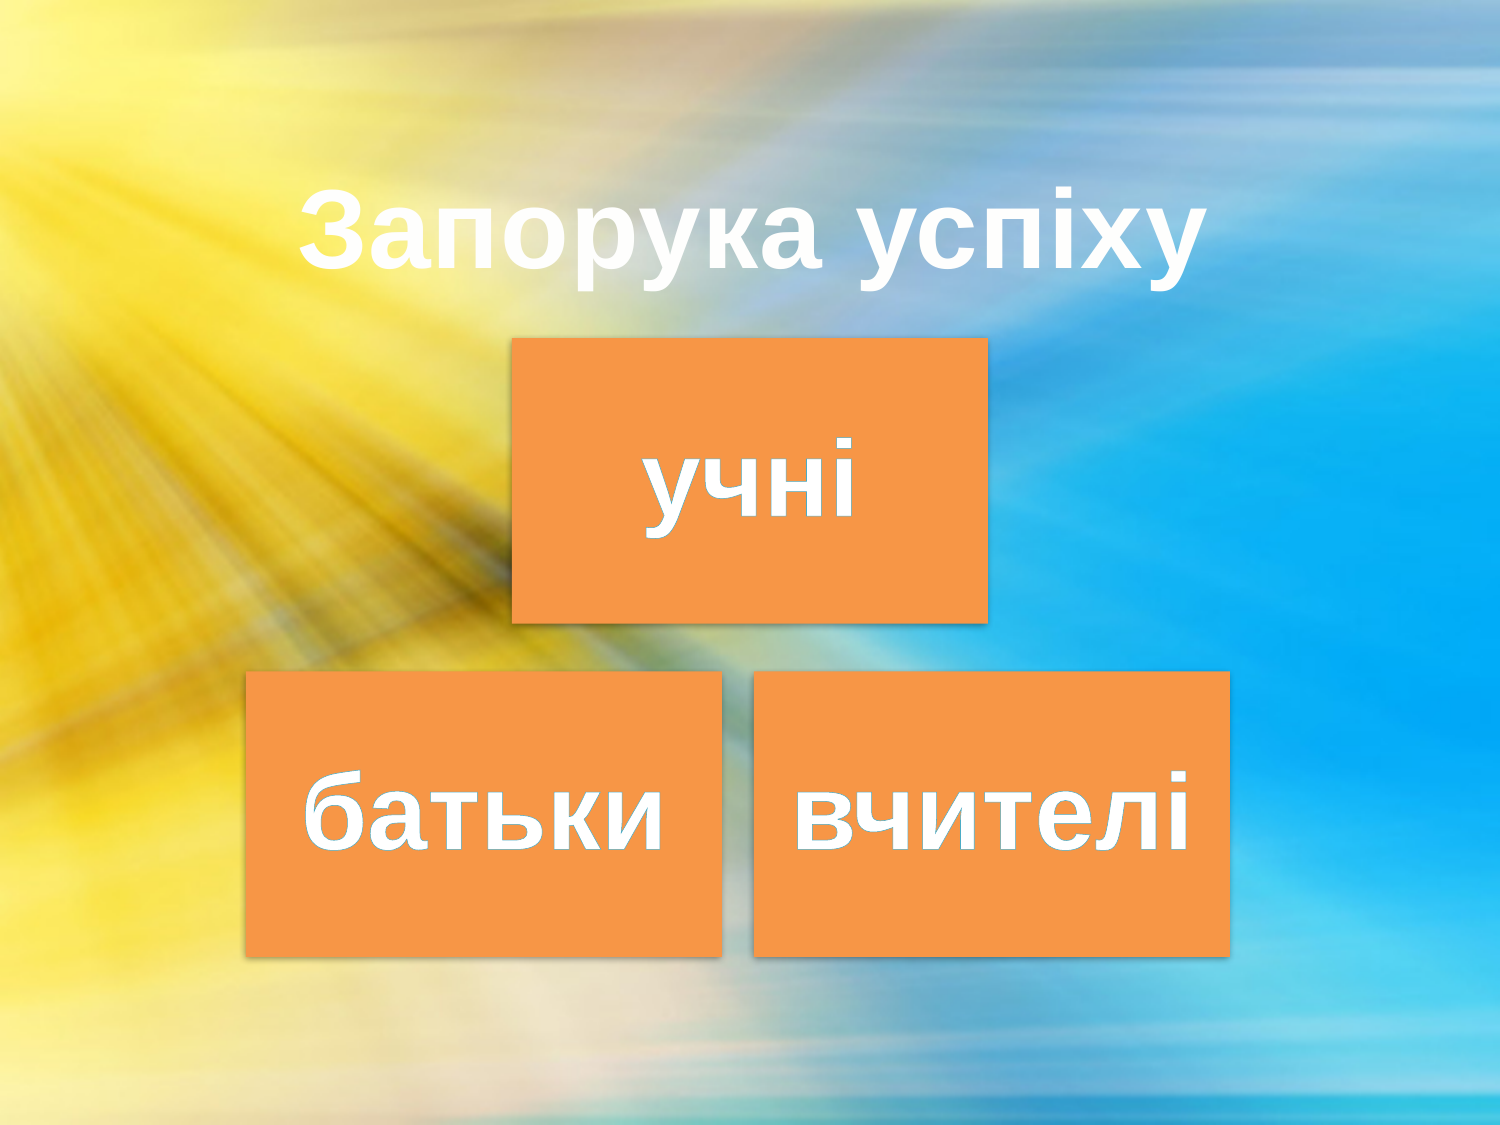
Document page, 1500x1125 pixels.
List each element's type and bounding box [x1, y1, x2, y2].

text_box [241, 314, 1243, 982]
picture [0, 0, 1500, 1125]
